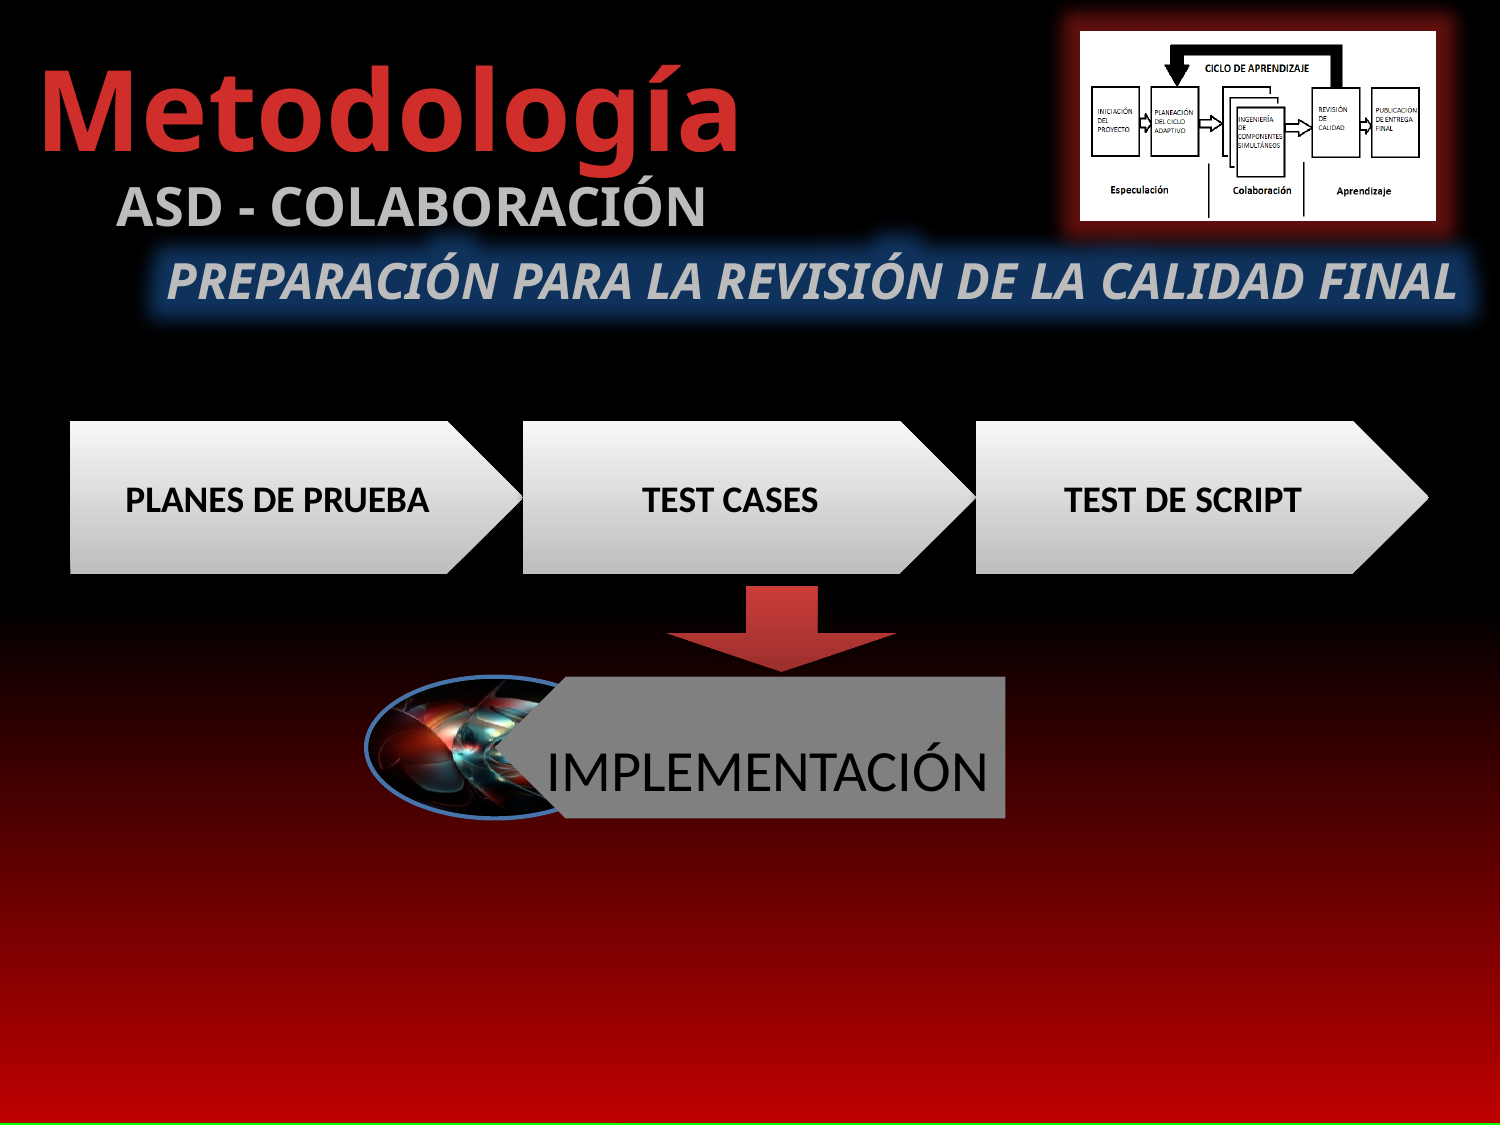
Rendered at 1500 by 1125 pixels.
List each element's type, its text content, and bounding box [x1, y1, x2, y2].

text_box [70, 420, 1430, 575]
text_box PREPARACIÓN PARA LA REVISIÓN DE LA CALIDAD FINAL [152, 242, 1475, 378]
text_box Metodología [20, 31, 760, 165]
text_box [365, 676, 1135, 819]
text_box ASD - COLABORACIÓN [0, 165, 880, 246]
picture [1080, 31, 1436, 221]
text_box [667, 586, 897, 672]
